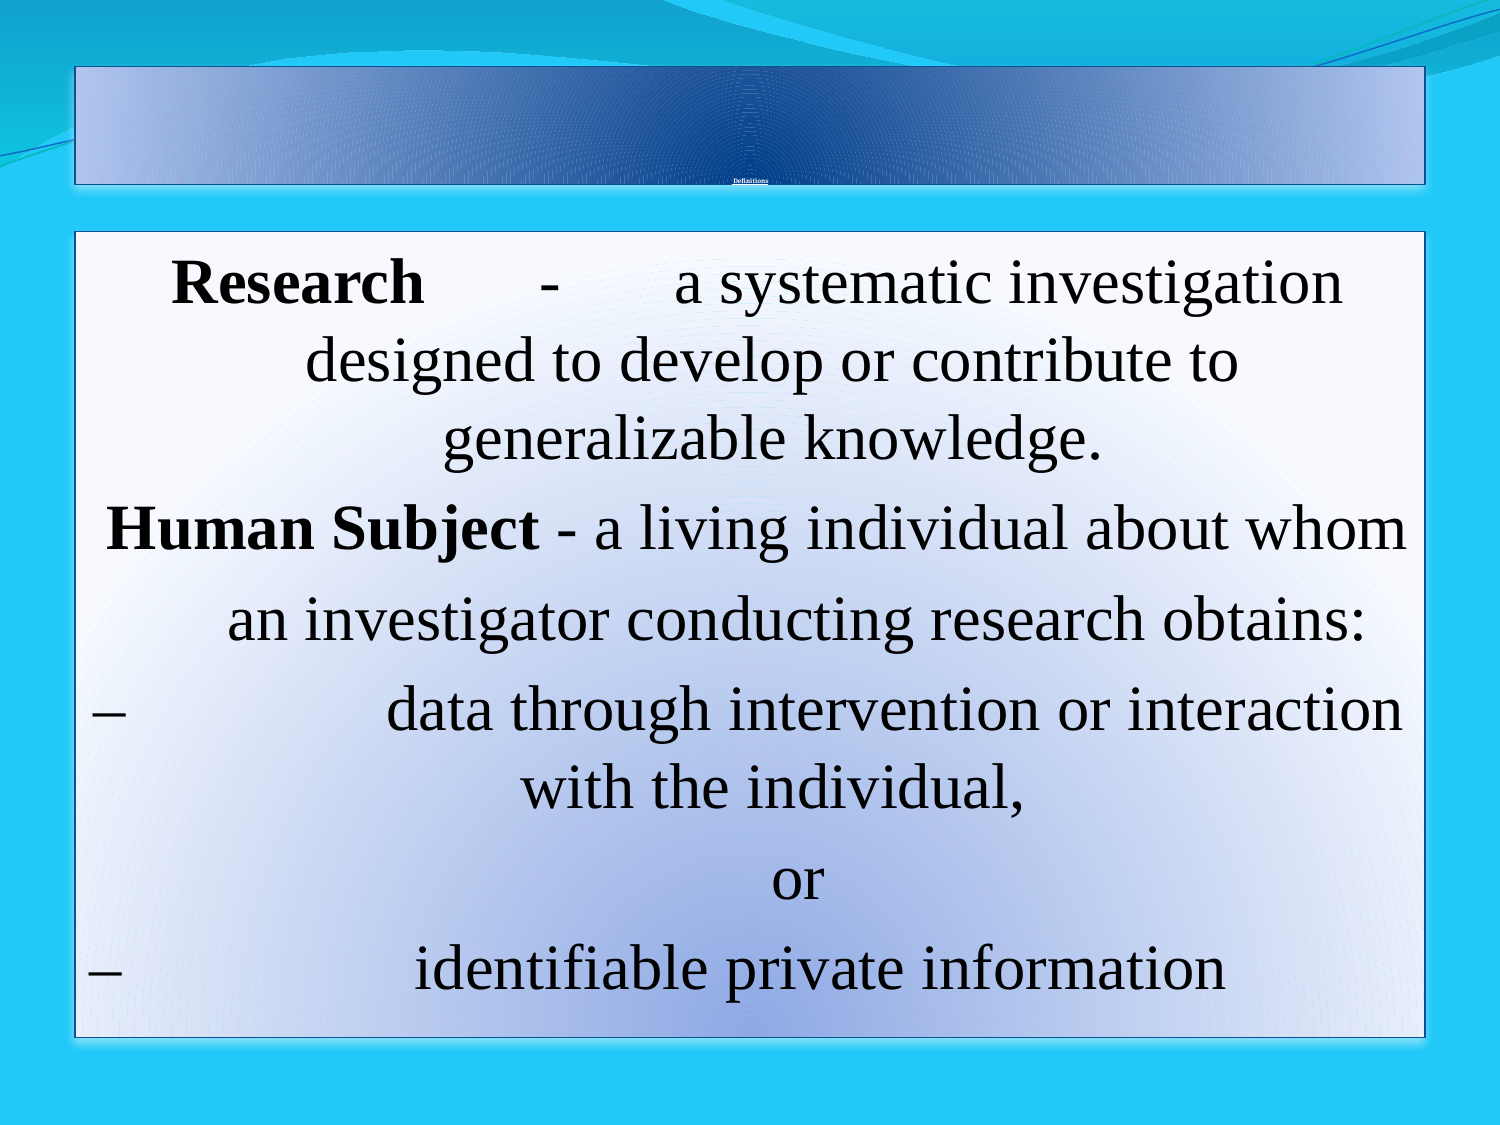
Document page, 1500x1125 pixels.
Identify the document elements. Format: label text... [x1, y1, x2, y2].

title Definitions [74, 66, 1426, 185]
list Research - a systematic investigation designed to develop or contribute to generalizable knowledge. Human Subject - a living individual about whom an investigator conducting research obtains: – data through intervention or interaction with the individual, or – identifiable private information [74, 231, 1426, 1038]
